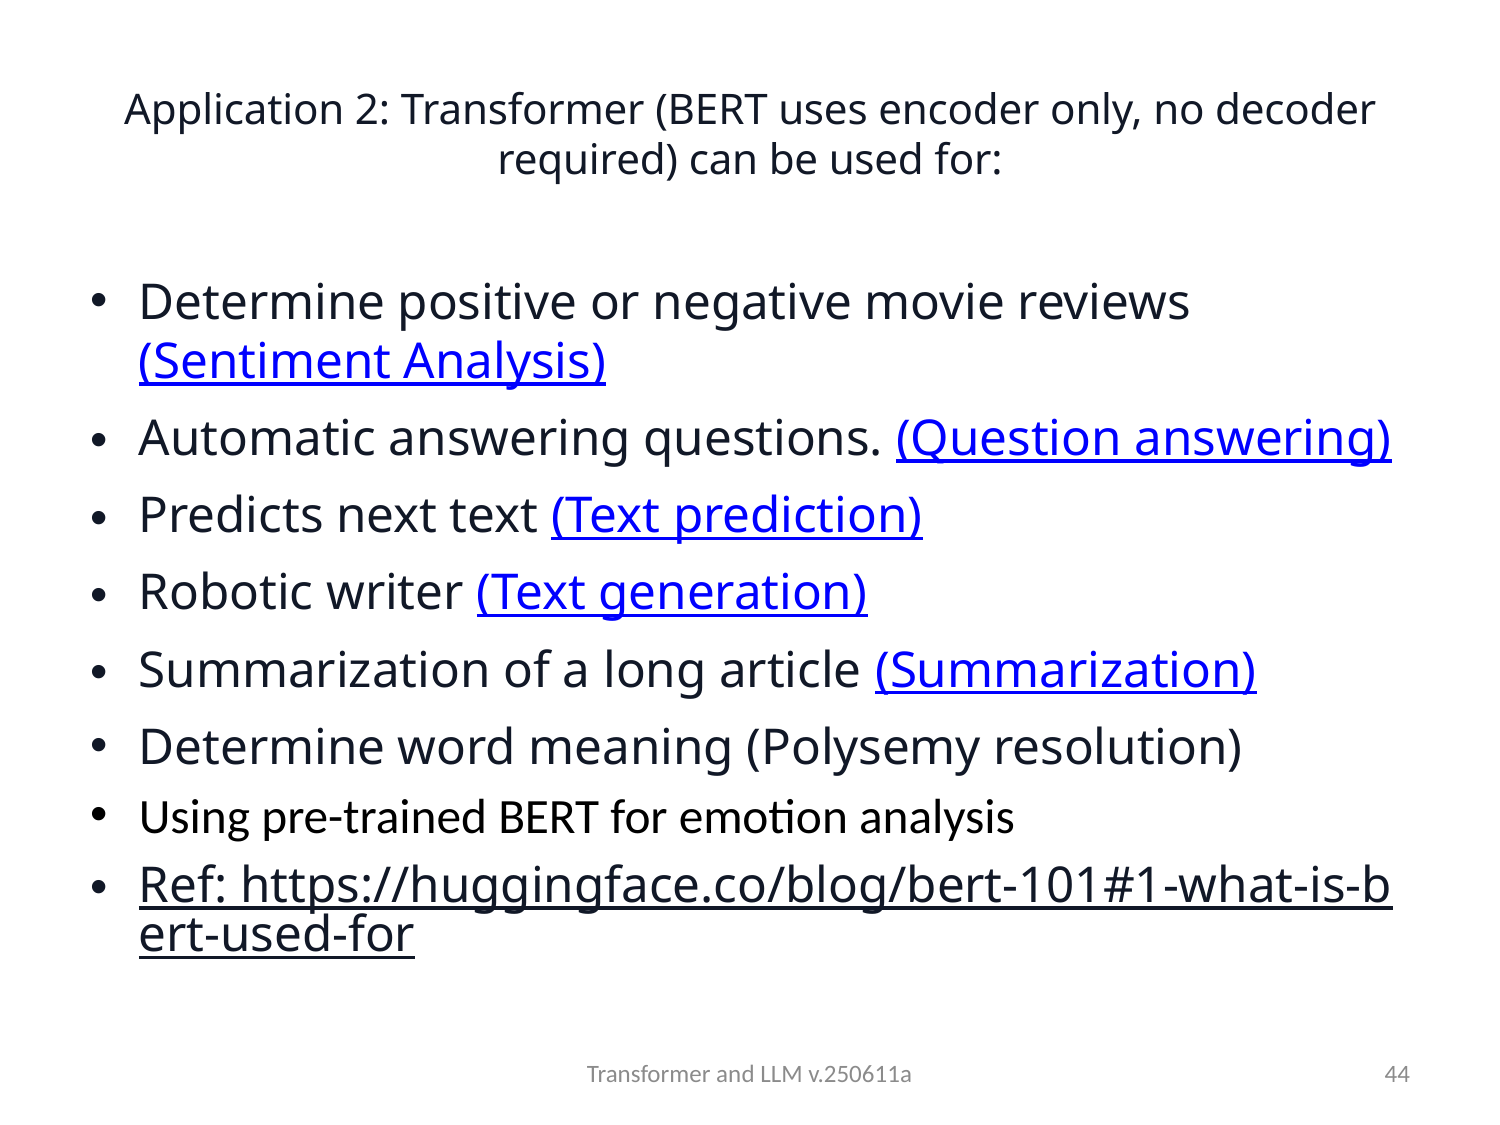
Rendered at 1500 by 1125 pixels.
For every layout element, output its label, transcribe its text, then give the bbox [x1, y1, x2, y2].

list Determine positive or negative movie reviews (Sentiment Analysis) Automatic answering questions. (Question answering) Predicts next text (Text prediction) Robotic writer (Text generation) Summarization of a long article (Summarization) Determine word meaning (Polysemy resolution) Using pre-trained BERT for emotion analysis Ref: https://huggingface.co/blog/bert-101#1-what-is-bert-used-for [75, 262, 1425, 1005]
title Application 2: Transformer (BERT uses encoder only, no decoder required) can be used for: [75, 75, 1425, 262]
slide_number 44 [1074, 1042, 1425, 1103]
footer Transformer and LLM v.250611a [512, 1042, 988, 1103]
